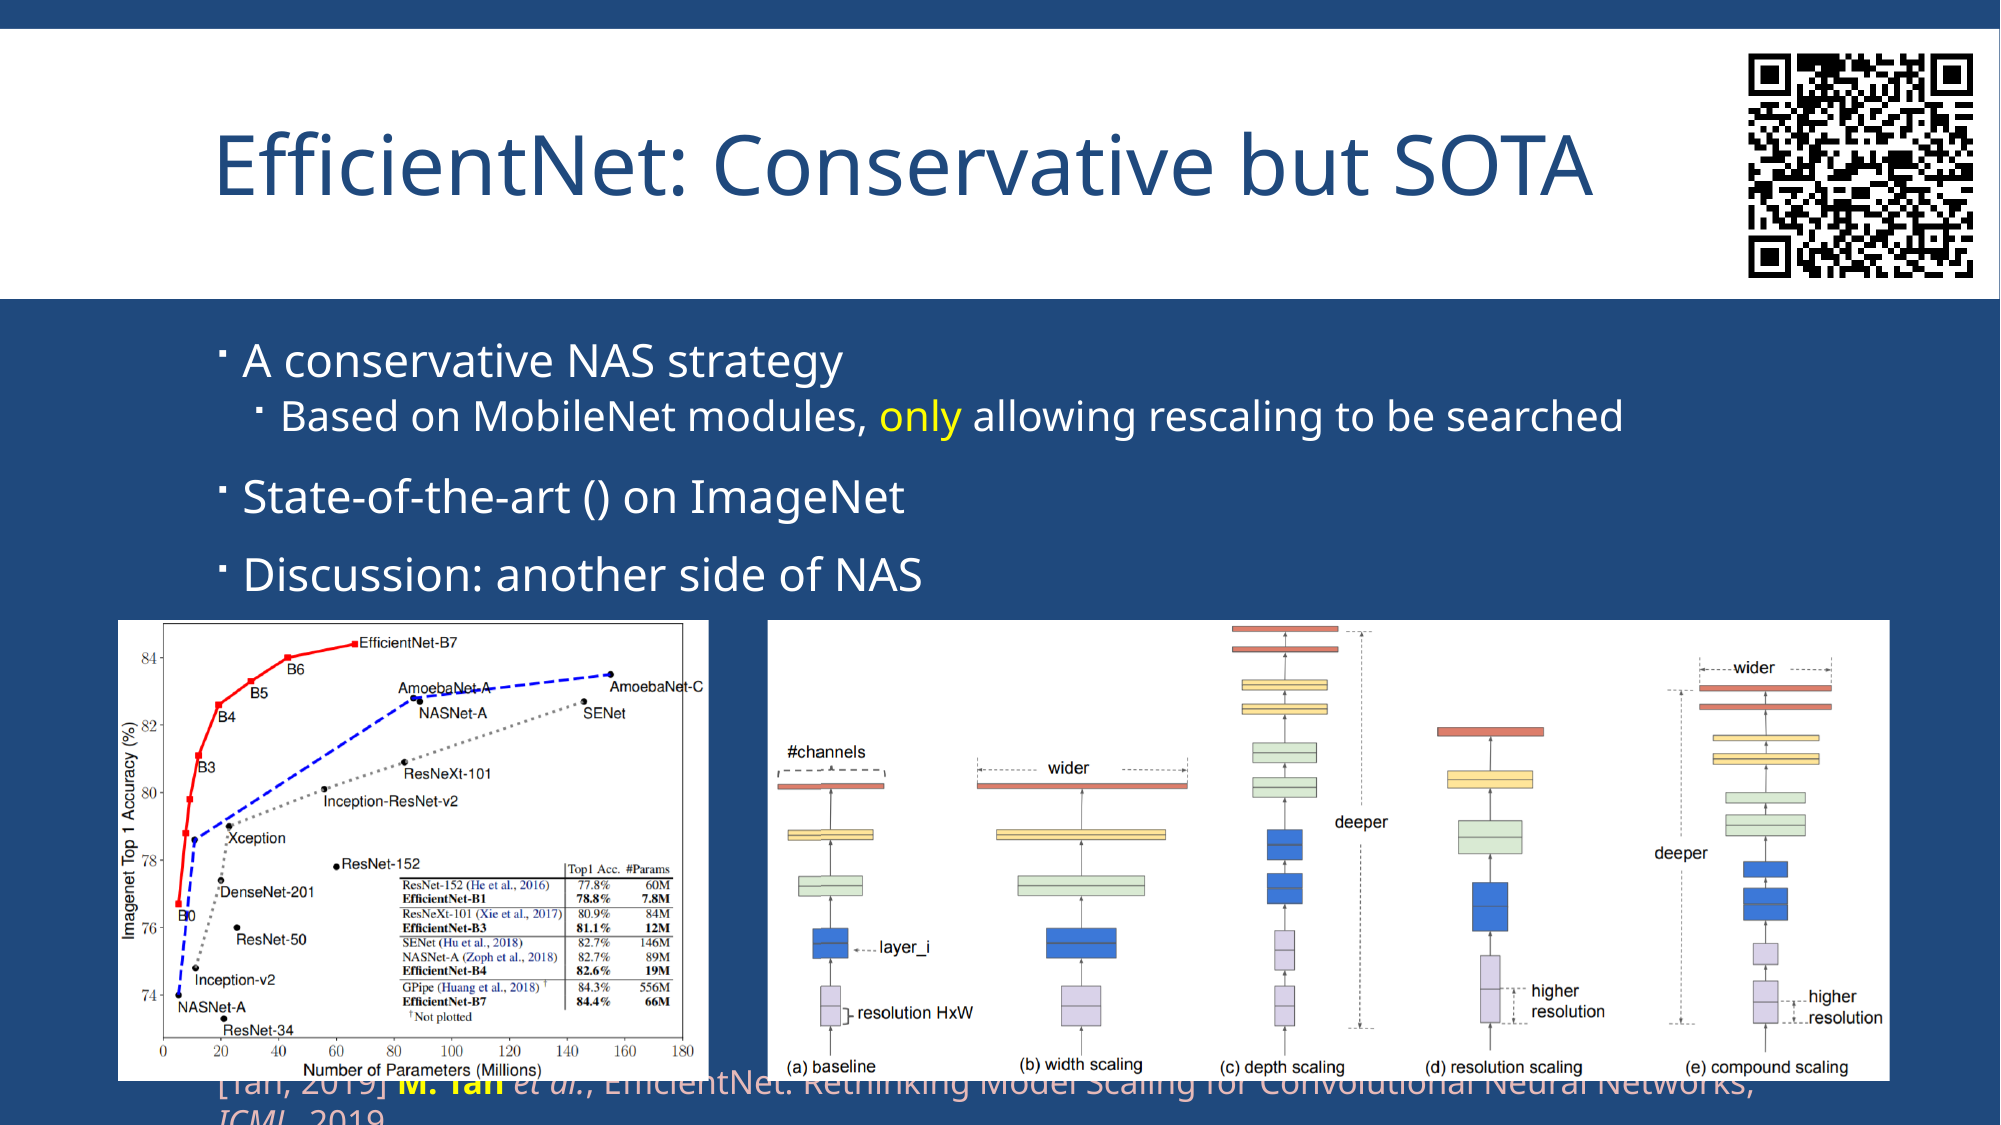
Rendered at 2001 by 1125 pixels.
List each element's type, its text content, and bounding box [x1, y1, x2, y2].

title EfficientNet: Conservative but SOTA [197, 46, 1803, 295]
text_box [Tan, 2019] M. Tan et al., EfficientNet: Rethinking Model Scaling for Convolutional Neural Networks, ICML, 2019. [201, 1080, 1798, 1123]
picture [117, 619, 709, 1081]
picture [767, 619, 1890, 1081]
picture [1803, 47, 1979, 284]
